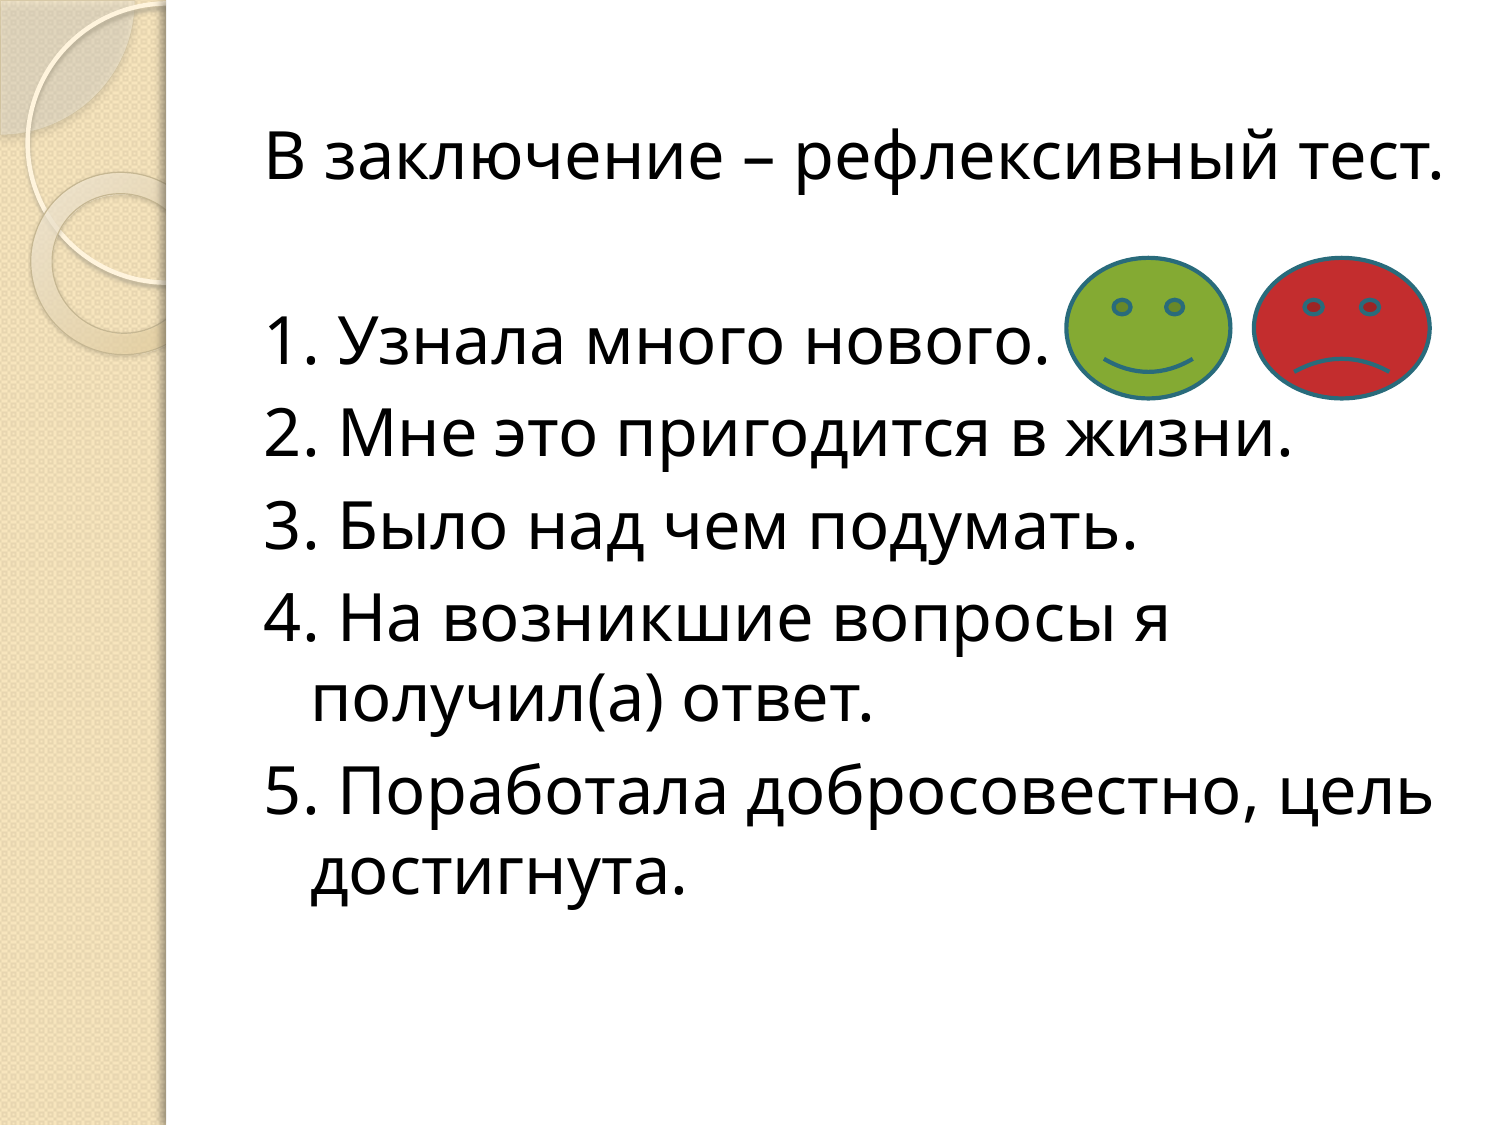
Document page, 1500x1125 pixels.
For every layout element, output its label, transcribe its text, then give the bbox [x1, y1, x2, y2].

text_box [1064, 255, 1233, 401]
list В заключение – рефлексивный тест. 1. Узнала много нового. 2. Мне это пригодится в жизни. 3. Было над чем подумать. 4. На возникшие вопросы я получил(а) ответ. 5. Поработала добросовестно, цель достигнута. [235, 105, 1466, 1025]
text_box [1251, 255, 1432, 401]
